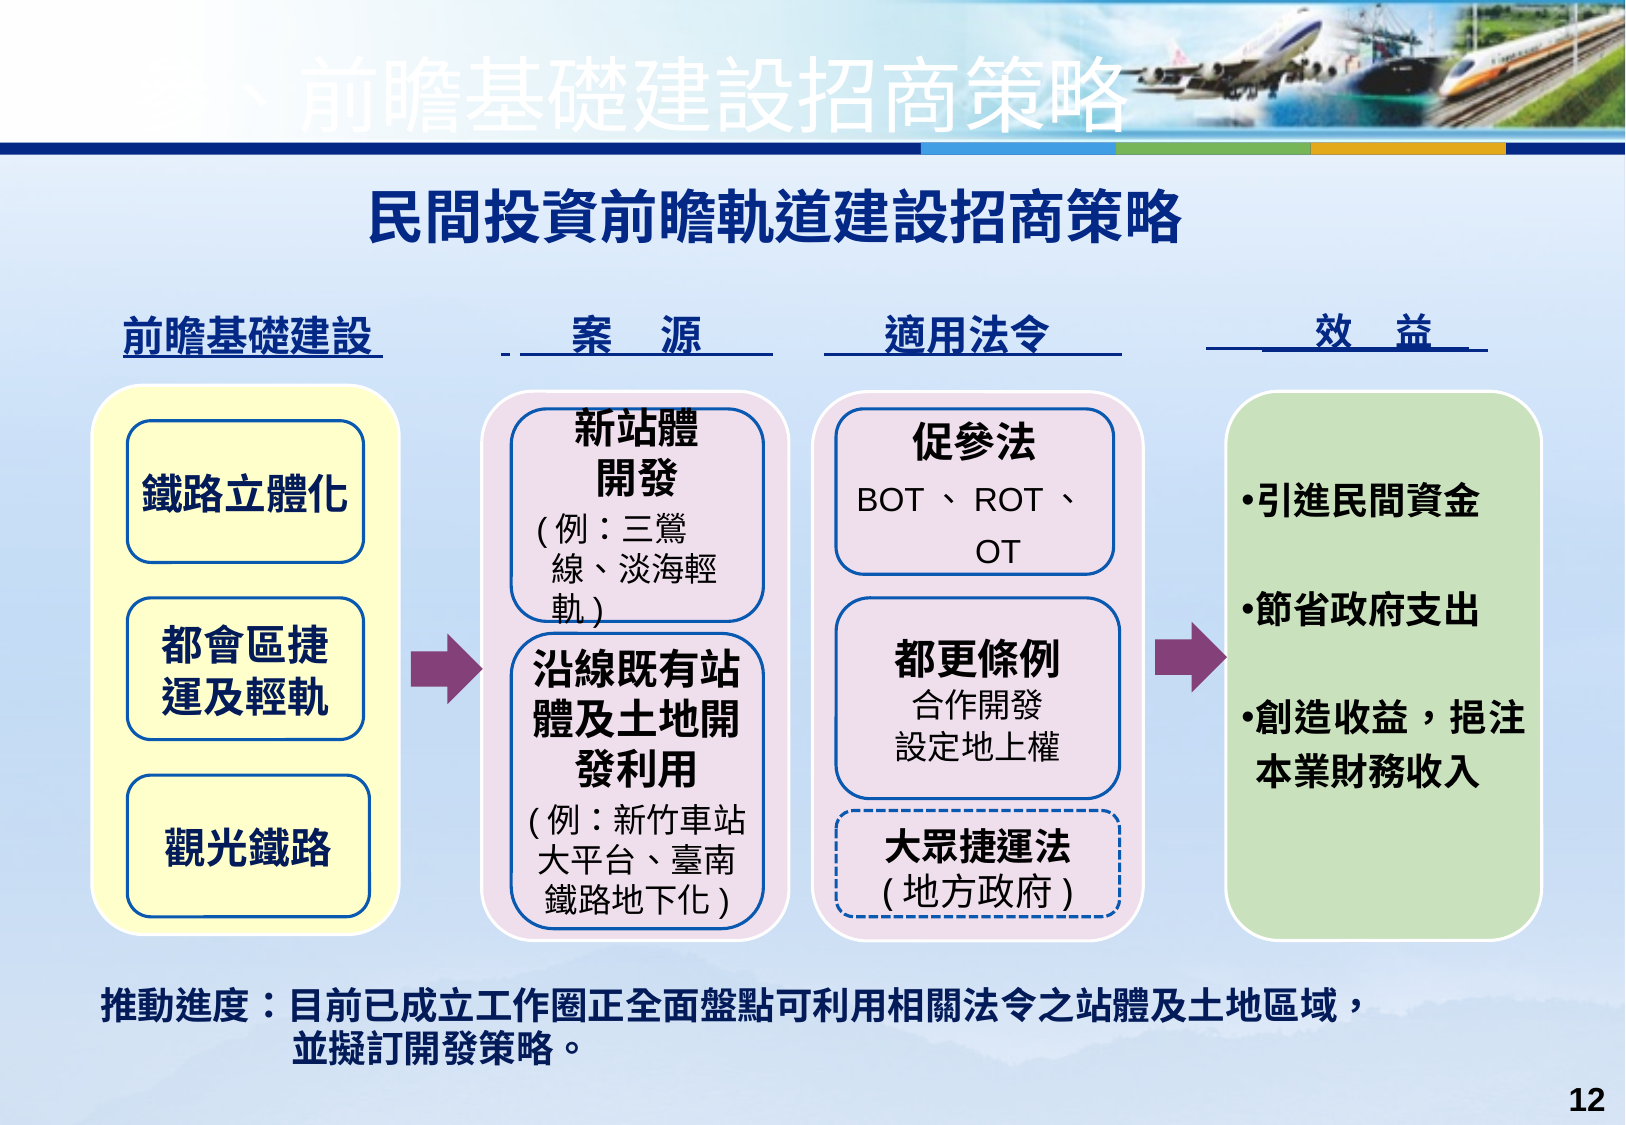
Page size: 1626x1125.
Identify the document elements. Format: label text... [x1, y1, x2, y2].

text_box 前瞻基礎建設 [107, 302, 399, 368]
text_box [90, 383, 401, 937]
text_box [810, 826, 1145, 943]
text_box 參、前瞻基礎建設招商策略 [115, 42, 1589, 143]
text_box 觀光鐵路 [125, 773, 372, 919]
text_box 都會區捷運及輕軌 [125, 596, 366, 742]
text_box 推動進度：目前已成立工作圈正全面盤點可利用相關法令之站體及土地區域，並擬訂開發策略。 [78, 970, 1405, 1084]
text_box 大眾捷運法 (地方政府) [834, 808, 1122, 919]
text_box 案 源 [485, 300, 788, 366]
text_box 引進民間資金 節省政府支出 創造收益，挹注本業財務收入 [1224, 389, 1544, 943]
text_box 新站體 開發 (例：三鶯線、淡海輕軌) [509, 407, 765, 623]
picture [0, 0, 1626, 142]
list 民間投資前瞻軌道建設招商策略 [351, 172, 1226, 826]
text_box 適用法令 [808, 300, 1137, 366]
text_box 促參法 BOT、ROT、OT [834, 407, 1116, 576]
text_box 鐵路立體化 [125, 419, 366, 565]
text_box 沿線既有站體及土地開發利用 (例：新竹車站大平台、臺南鐵路地下化) [509, 631, 765, 931]
text_box [1107, 299, 1568, 360]
slide_number 12 [1241, 1071, 1621, 1125]
text_box 效 益 [1246, 300, 1504, 361]
text_box [1153, 620, 1229, 694]
text_box [409, 632, 484, 706]
text_box 都更條例 合作開發 設定地上權 [834, 596, 1122, 801]
text_box [480, 826, 791, 943]
